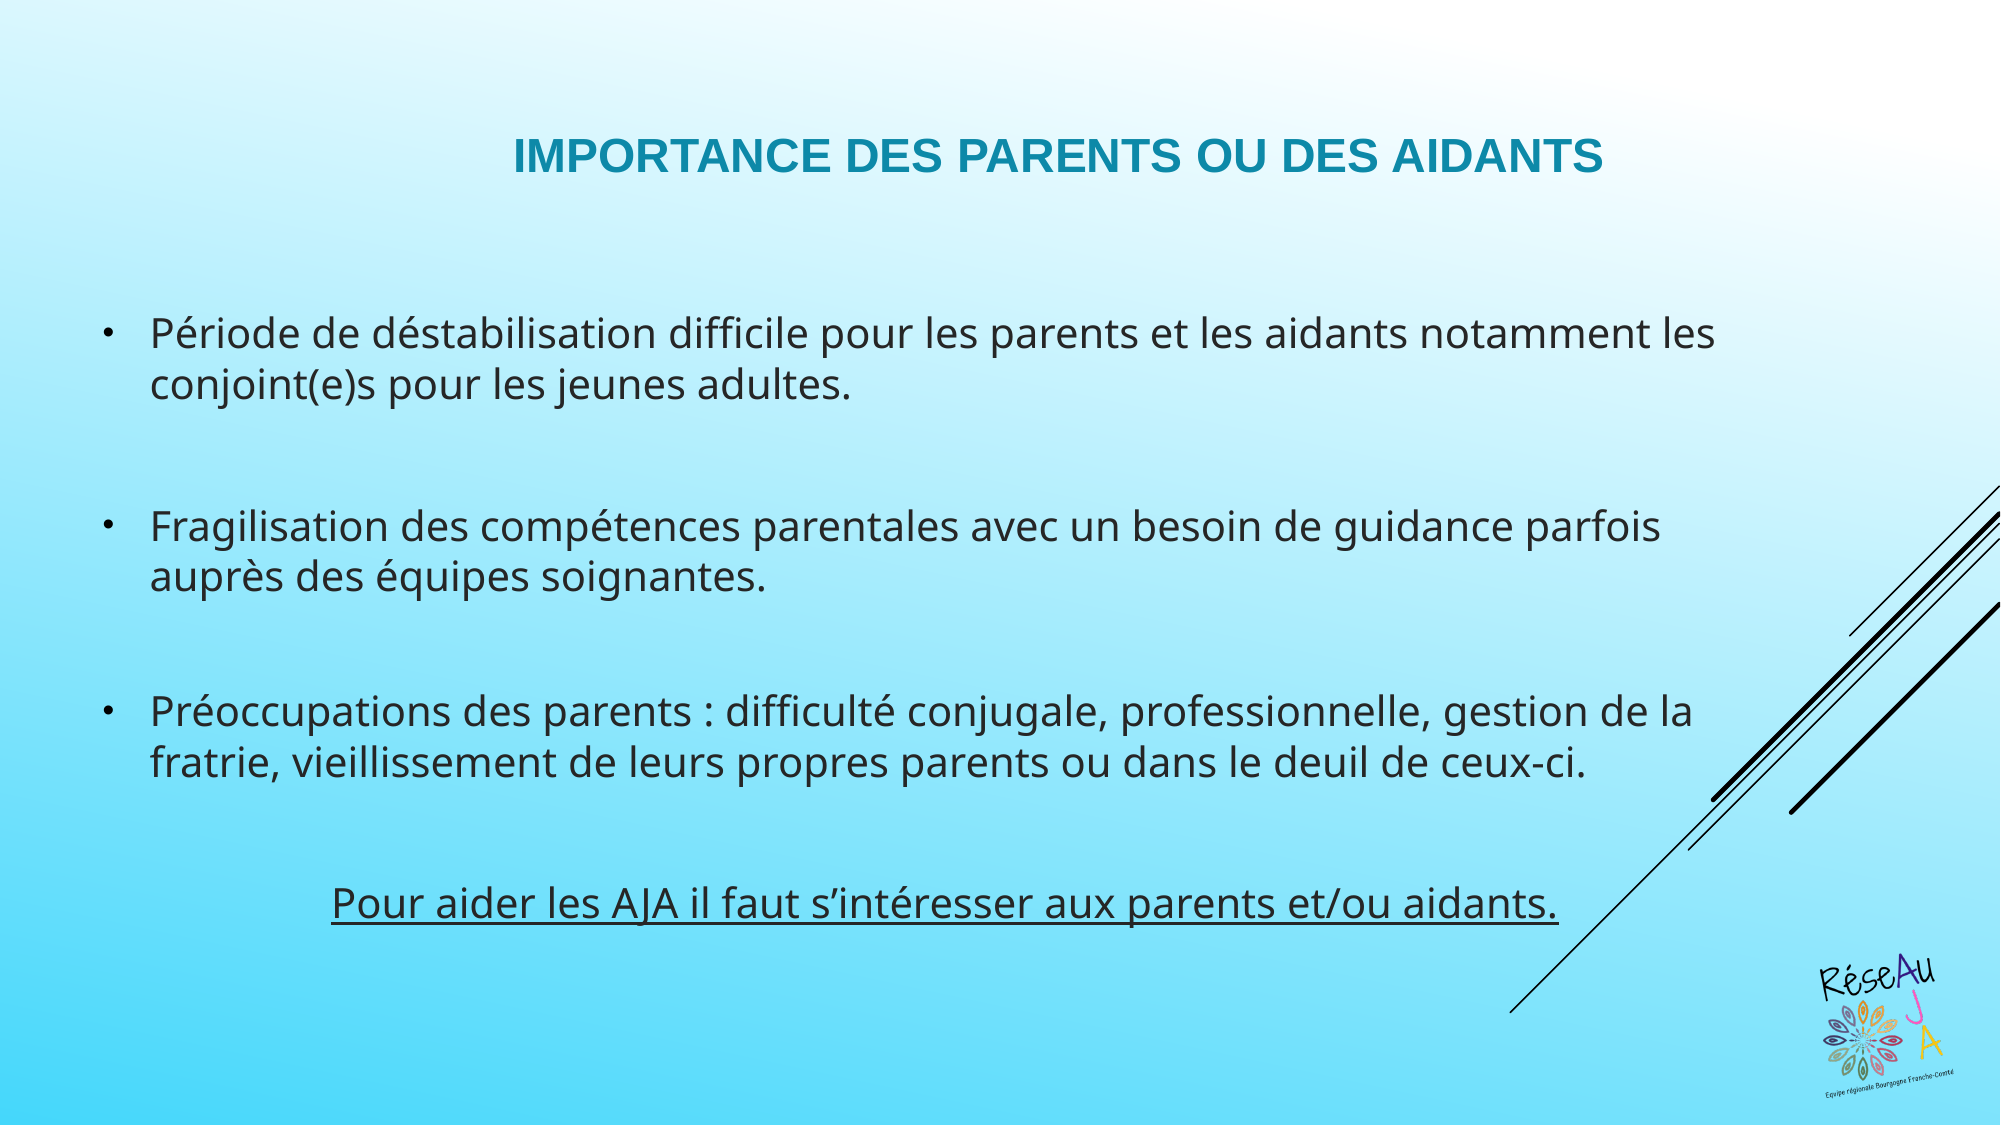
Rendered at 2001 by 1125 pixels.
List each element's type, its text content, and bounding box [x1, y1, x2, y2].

list Période de déstabilisation difficile pour les parents et les aidants notamment les conjoint(e)s pour les jeunes adultes. Fragilisation des compétences parentales avec un besoin de guidance parfois auprès des équipes soignantes. Préoccupations des parents : difficulté conjugale, professionnelle, gestion de la fratrie, vieillissement de leurs propres parents ou dans le deuil de ceux-ci. Pour aider les AJA il faut s’intéresser aux parents et/ou aidants. [87, 299, 1803, 1038]
title Importance des parents ou des aidants [317, 64, 1803, 190]
picture [1791, 933, 1970, 1113]
